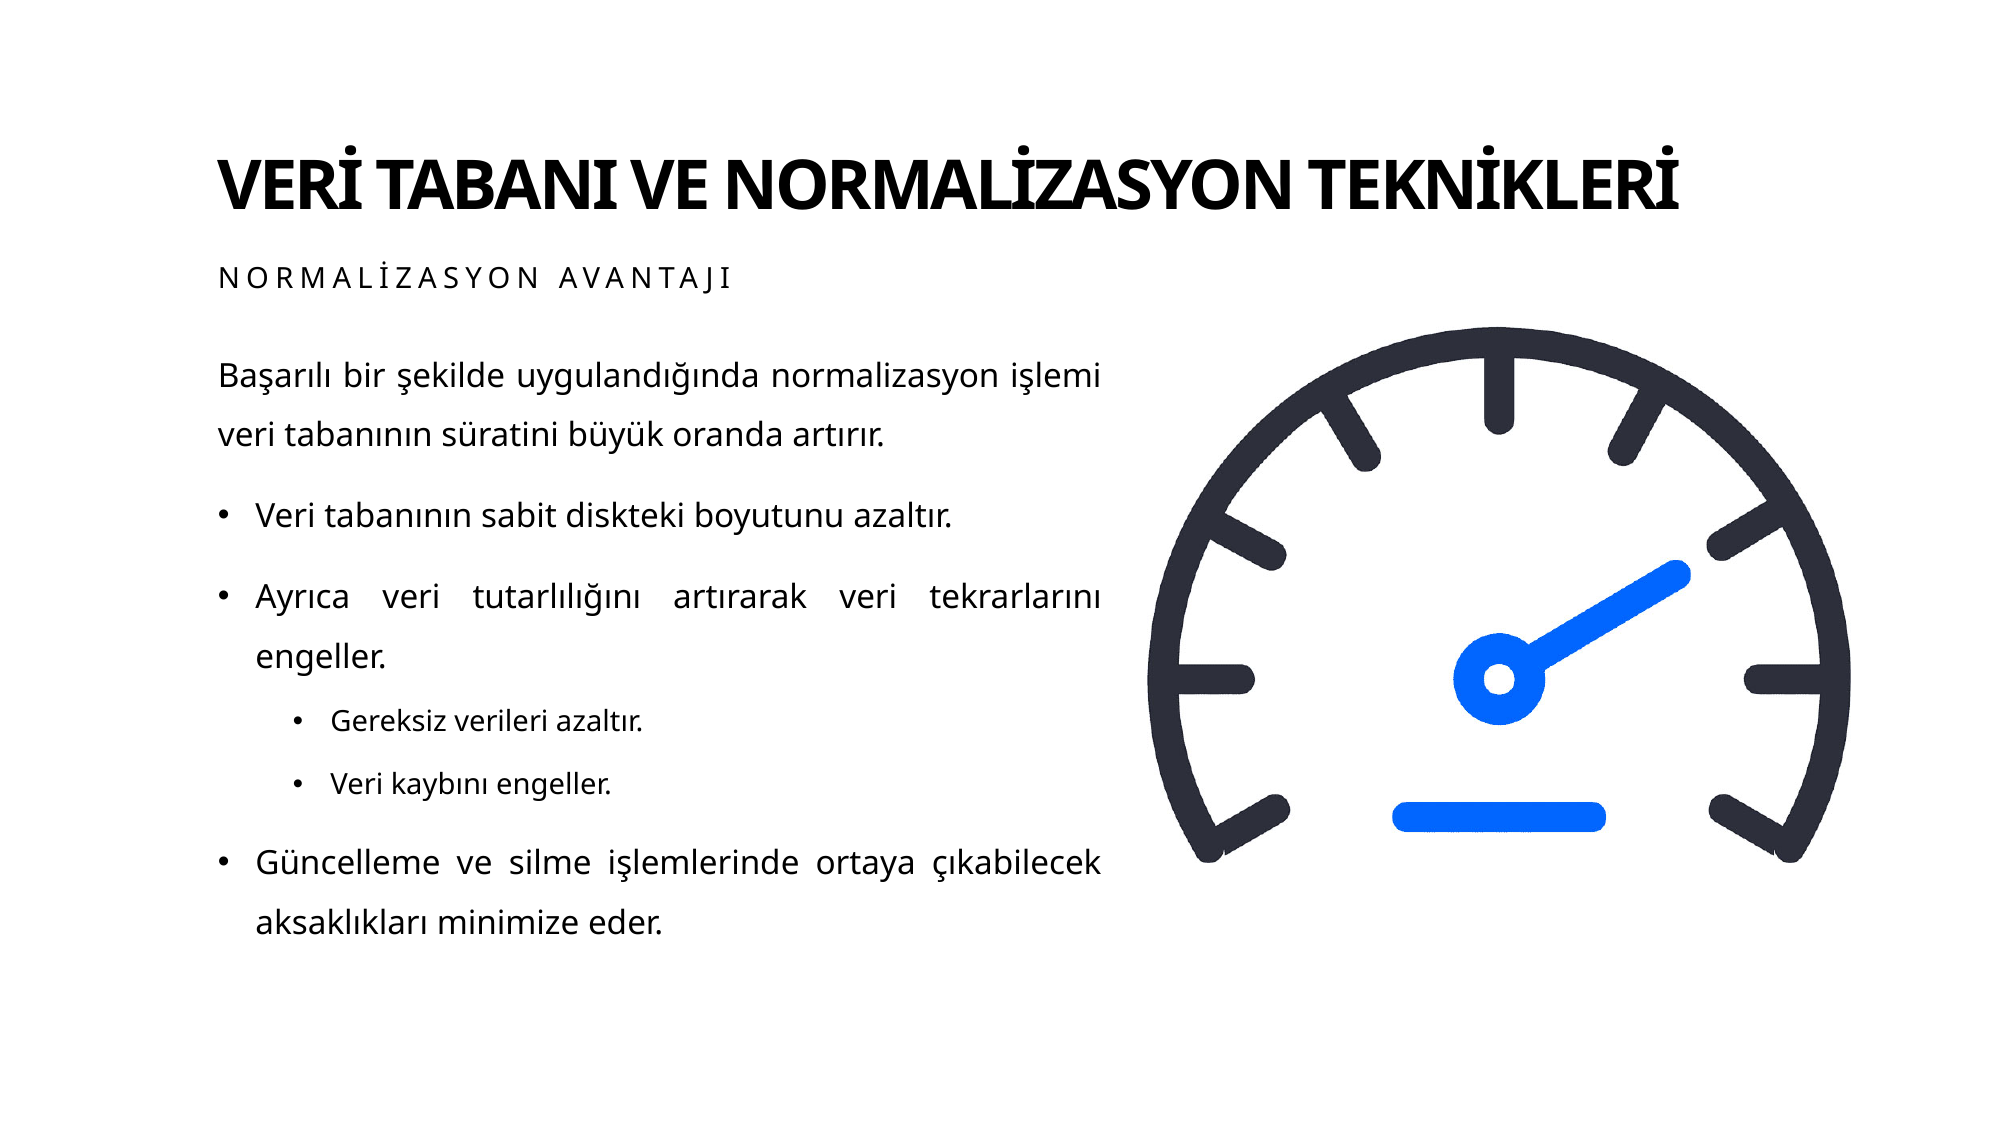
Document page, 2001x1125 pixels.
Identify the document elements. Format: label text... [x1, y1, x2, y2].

picture [1147, 326, 1851, 863]
list Başarılı bir şekilde uygulandığında normalizasyon işlemi veri tabanının süratini büyük oranda artırır. Veri tabanının sabit diskteki boyutunu azaltır. Ayrıca veri tutarlılığını artırarak veri tekrarlarını engeller. Gereksiz verileri azaltır. Veri kaybını engeller. Güncelleme ve silme işlemlerinde ortaya çıkabilecek aksaklıkları minimize eder. [217, 326, 1119, 976]
list NORMALİZASYON AVANTAJI [217, 255, 1071, 303]
title VERİ TABANI VE NORMALİZASYON TEKNİKLERİ [217, 137, 1851, 232]
